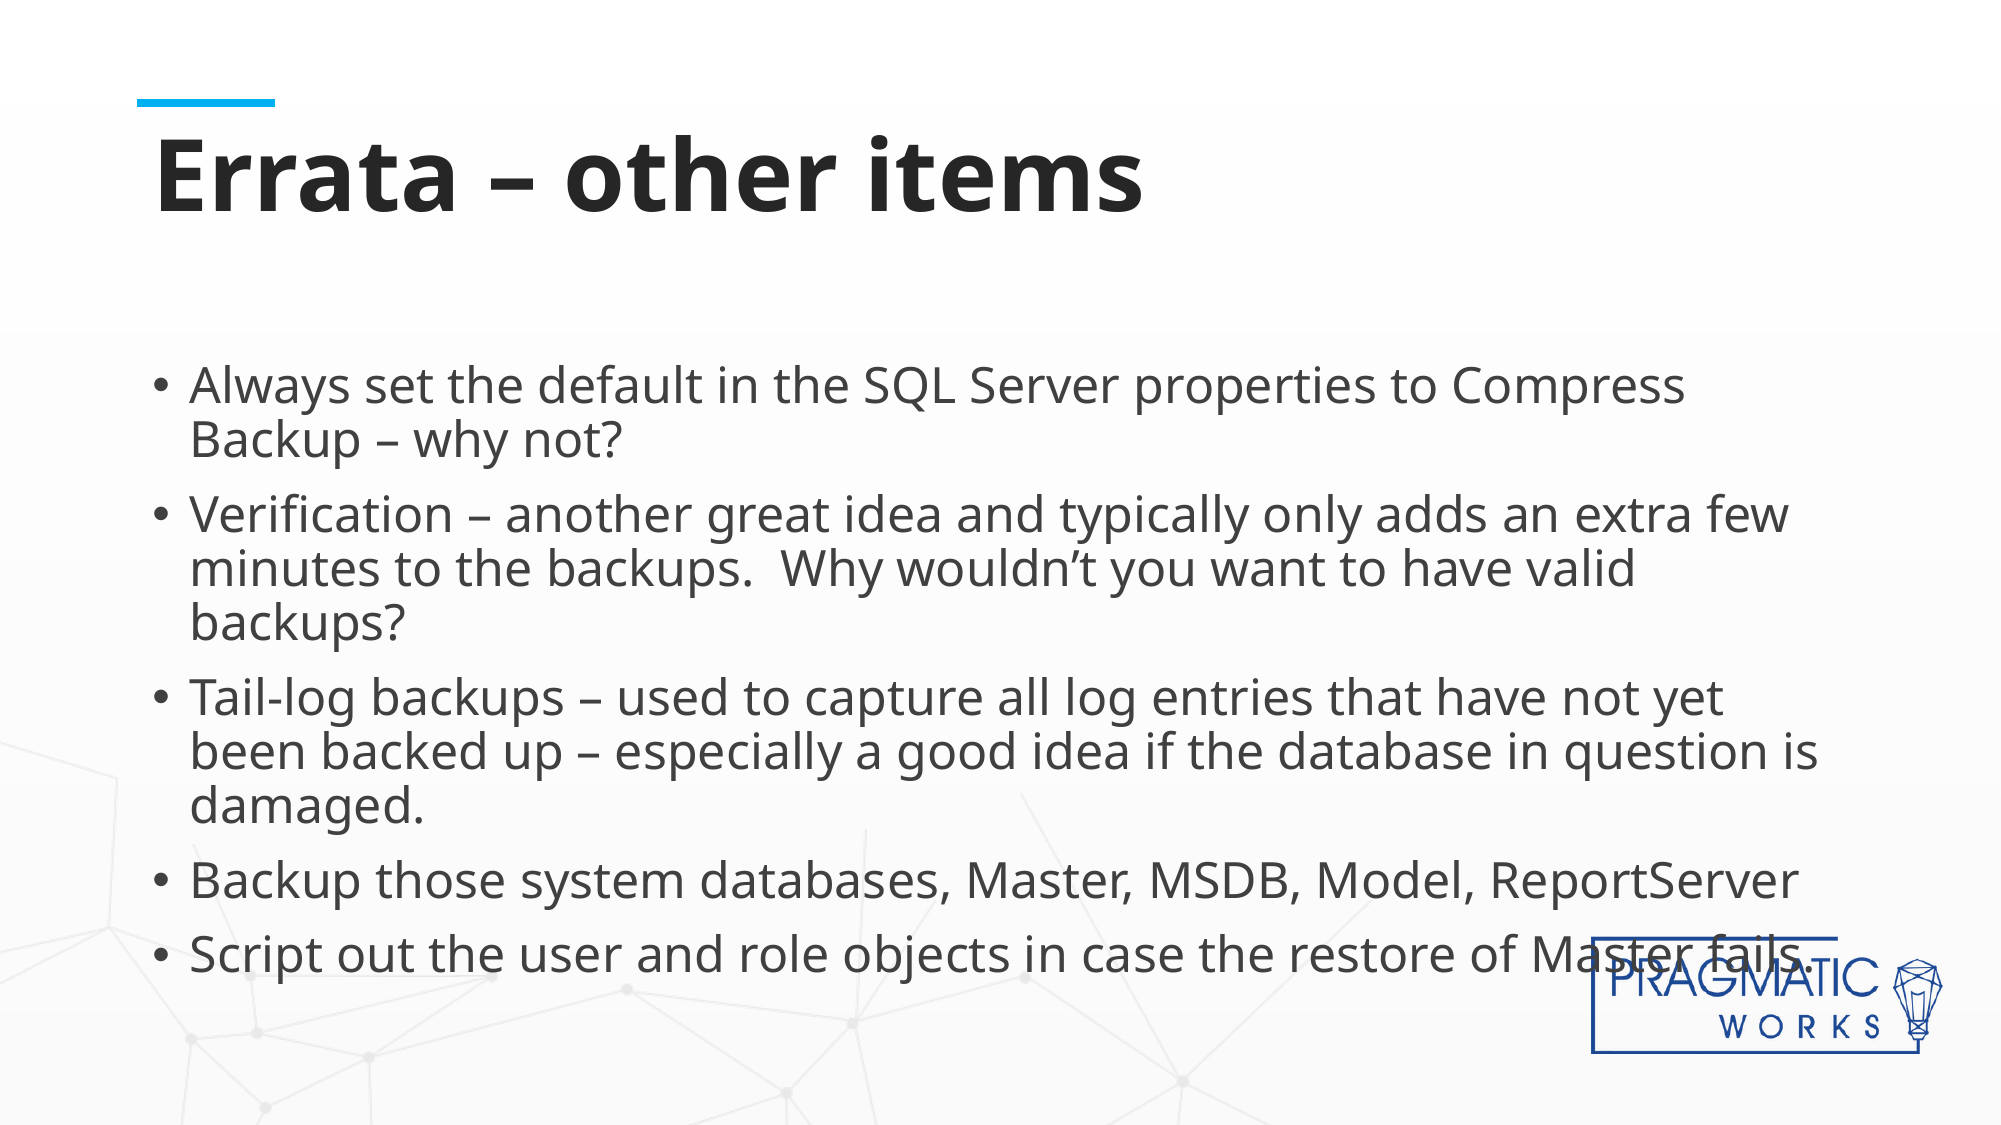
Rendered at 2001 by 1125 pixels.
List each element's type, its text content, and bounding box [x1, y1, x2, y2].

title Errata – other items [137, 103, 1511, 241]
list Always set the default in the SQL Server properties to Compress Backup – why not? Verification – another great idea and typically only adds an extra few minutes to the backups. Why wouldn’t you want to have valid backups? Tail-log backups – used to capture all log entries that have not yet been backed up – especially a good idea if the database in question is damaged. Backup those system databases, Master, MSDB, Model, ReportServer Script out the user and role objects in case the restore of Master fails. [137, 272, 1863, 916]
picture [1591, 936, 1943, 1054]
